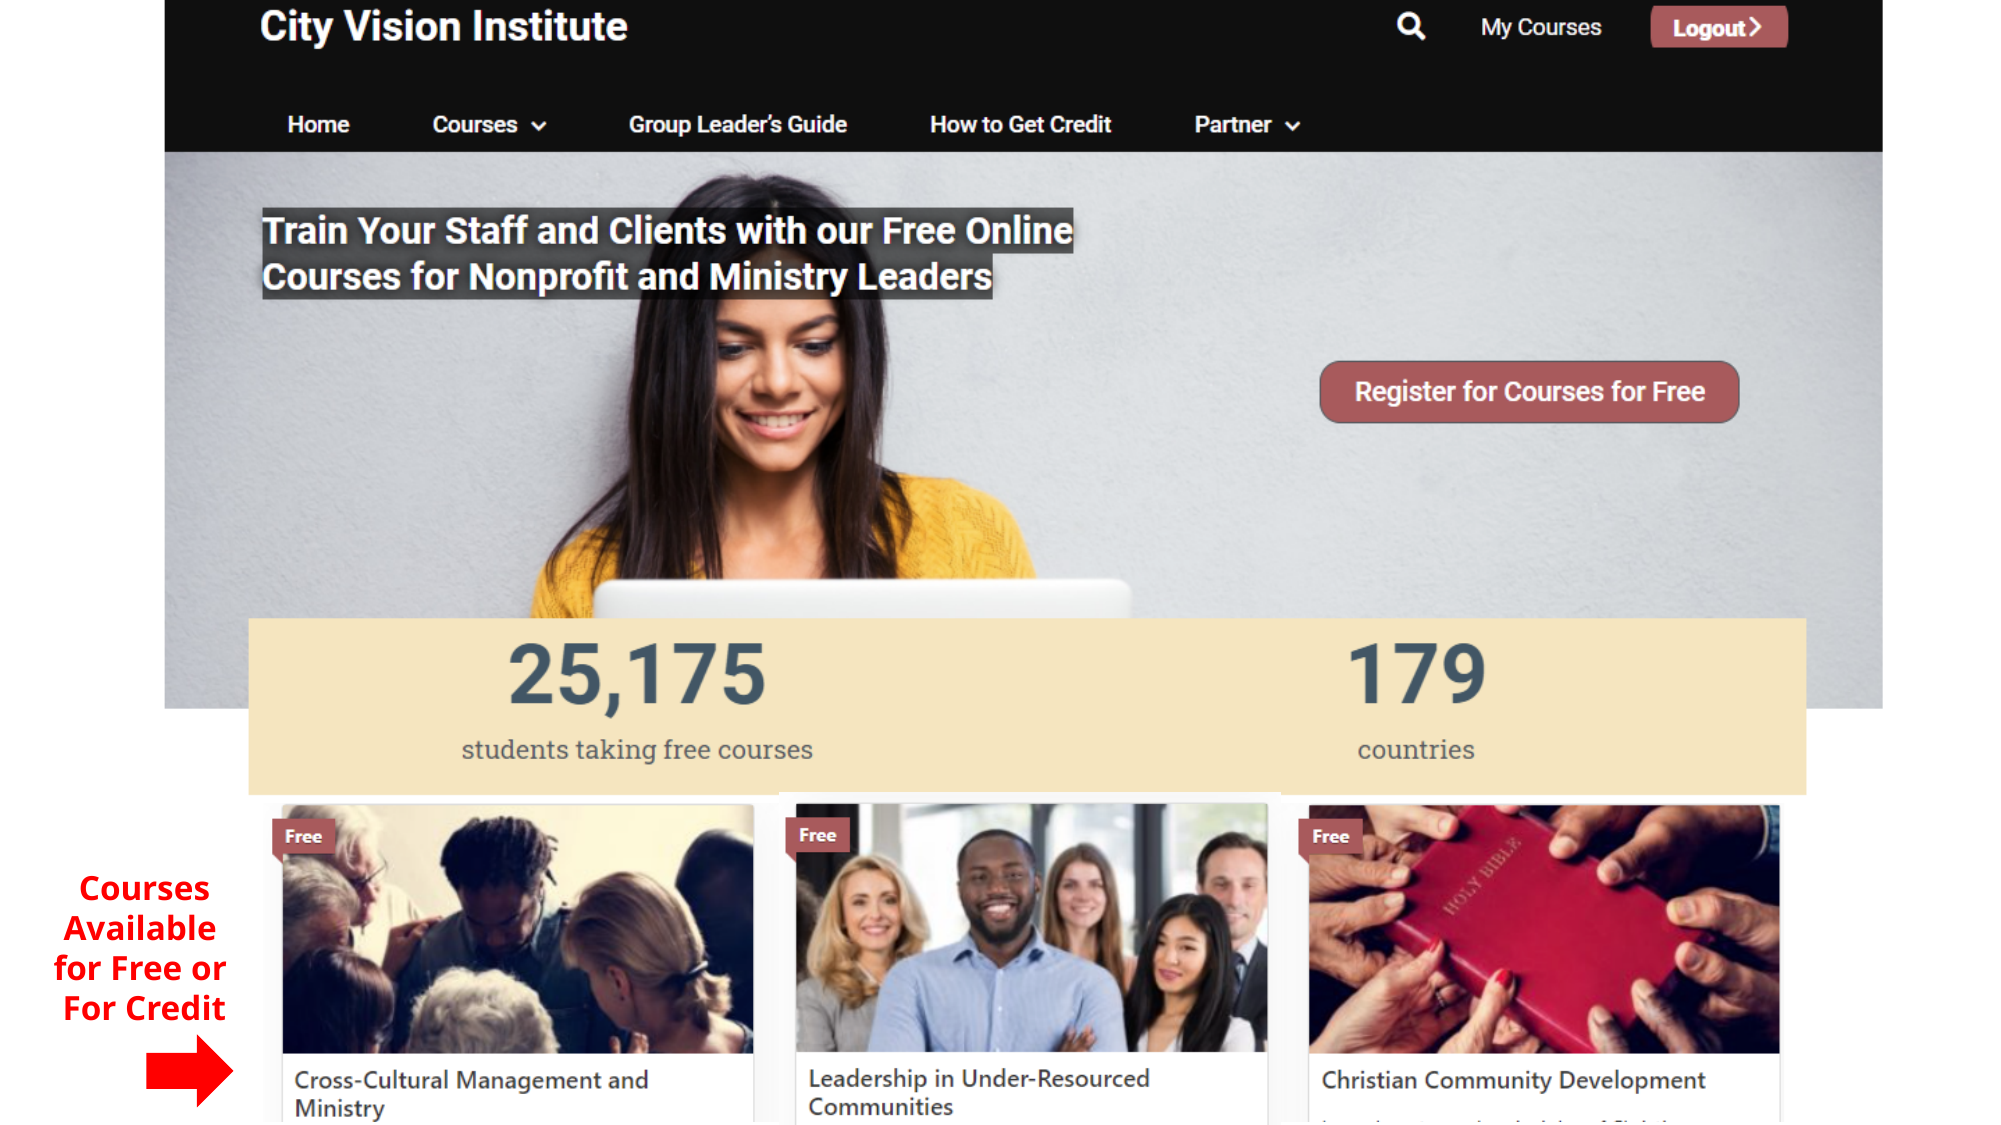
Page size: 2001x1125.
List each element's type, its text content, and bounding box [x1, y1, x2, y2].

text_box Courses Available for Free or For Credit [38, 860, 251, 1035]
text_box [146, 1034, 234, 1108]
picture [164, 0, 1883, 1125]
